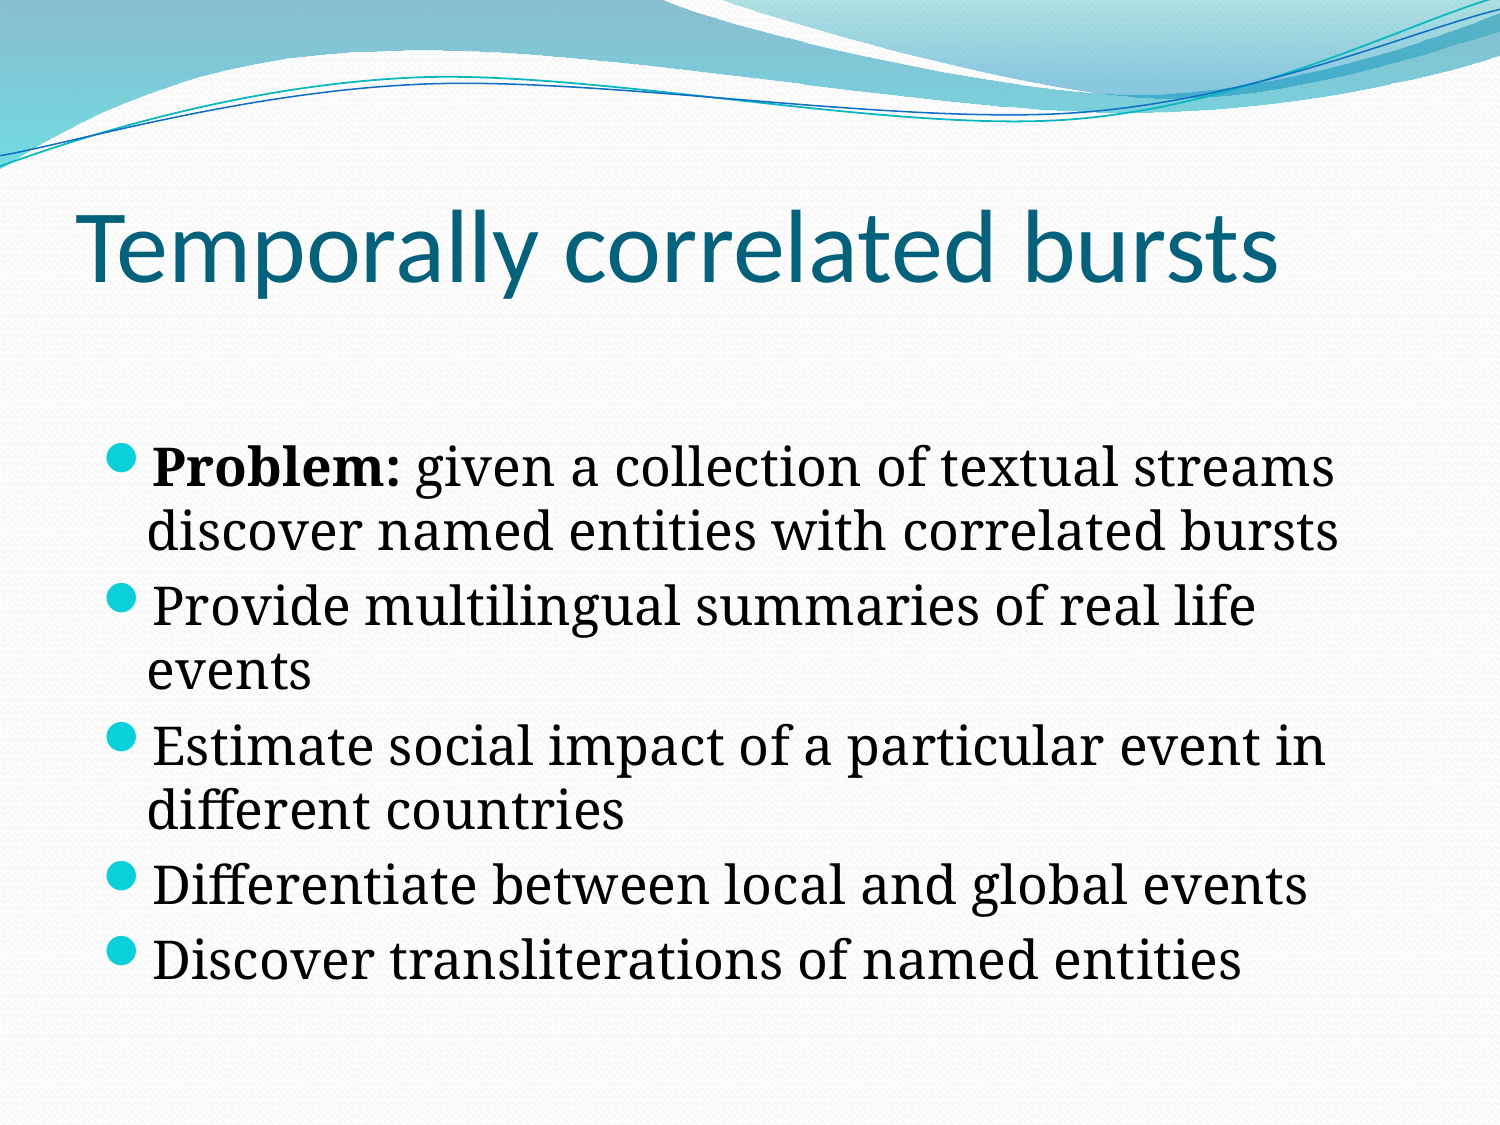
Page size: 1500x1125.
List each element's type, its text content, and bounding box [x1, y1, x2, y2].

list Problem: given a collection of textual streams discover named entities with correlated bursts Provide multilingual summaries of real life events Estimate social impact of a particular event in different countries Differentiate between local and global events Discover transliterations of named entities [87, 425, 1438, 1001]
title Temporally correlated bursts [75, 115, 1425, 303]
